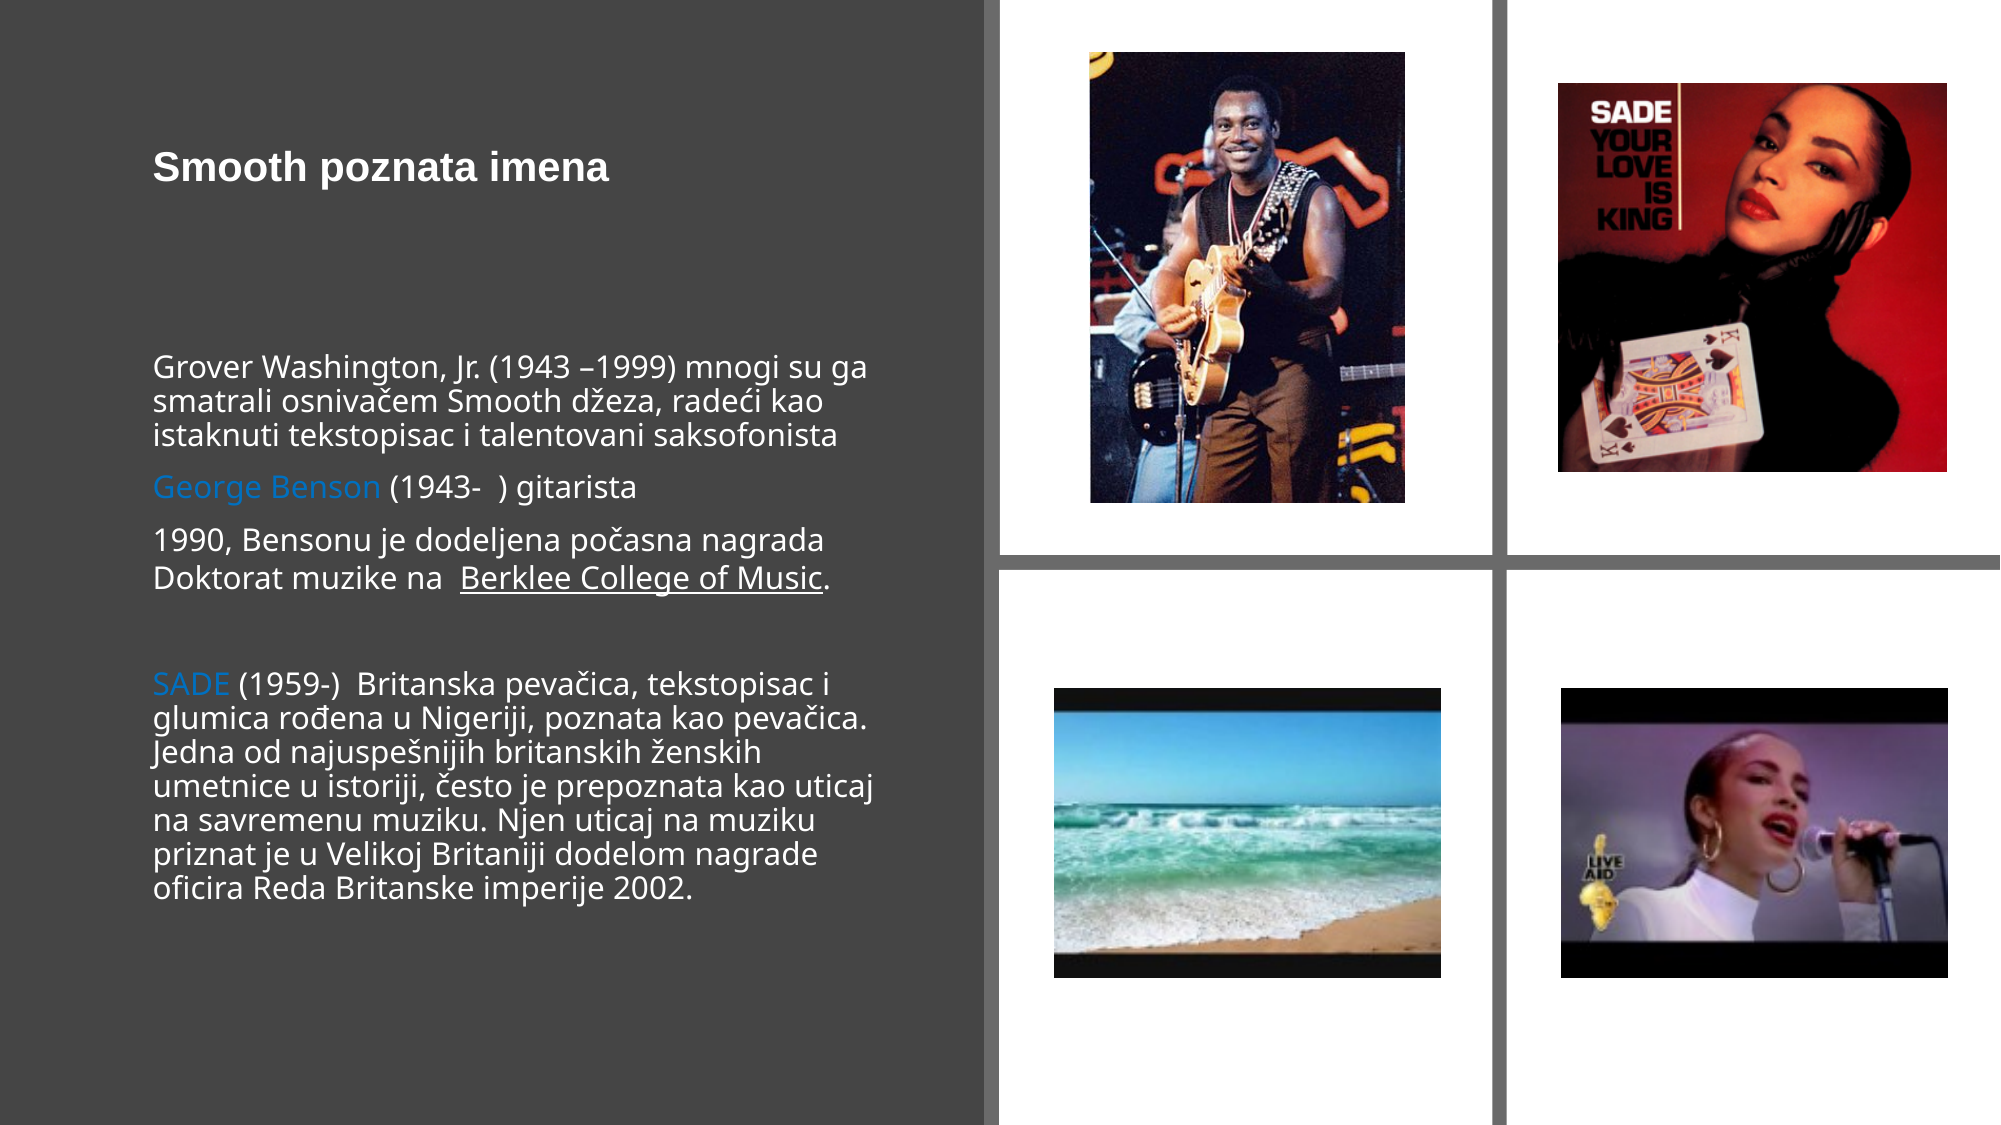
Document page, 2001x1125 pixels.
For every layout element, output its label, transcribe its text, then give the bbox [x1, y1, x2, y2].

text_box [1053, 687, 1442, 979]
text_box [1506, 0, 2000, 556]
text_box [1560, 687, 1949, 979]
picture [1089, 52, 1405, 503]
text_box [999, 0, 1493, 556]
title Smooth poznata imena [137, 52, 892, 323]
picture [1558, 83, 1947, 472]
text_box [983, 0, 2000, 1125]
list Grover Washington, Jr. (1943 –1999) mnogi su ga smatrali osnivačem Smooth džeza, radeći kao istaknuti tekstopisac i talentovani saksofonista George Benson (1943- ) gitarista 1990, Bensonu je dodeljena počasna nagrada Doktorat muzike na Berklee College of Music. SADE (1959-) Britanska pevačica, tekstopisac i glumica rođena u Nigeriji, poznata kao pevačica. Jedna od najuspešnijih britanskih ženskih umetnice u istoriji, često je prepoznata kao uticaj na savremenu muziku. Njen uticaj na muziku priznat je u Velikoj Britaniji dodelom nagrade oficira Reda Britanske imperije 2002. [137, 343, 892, 939]
